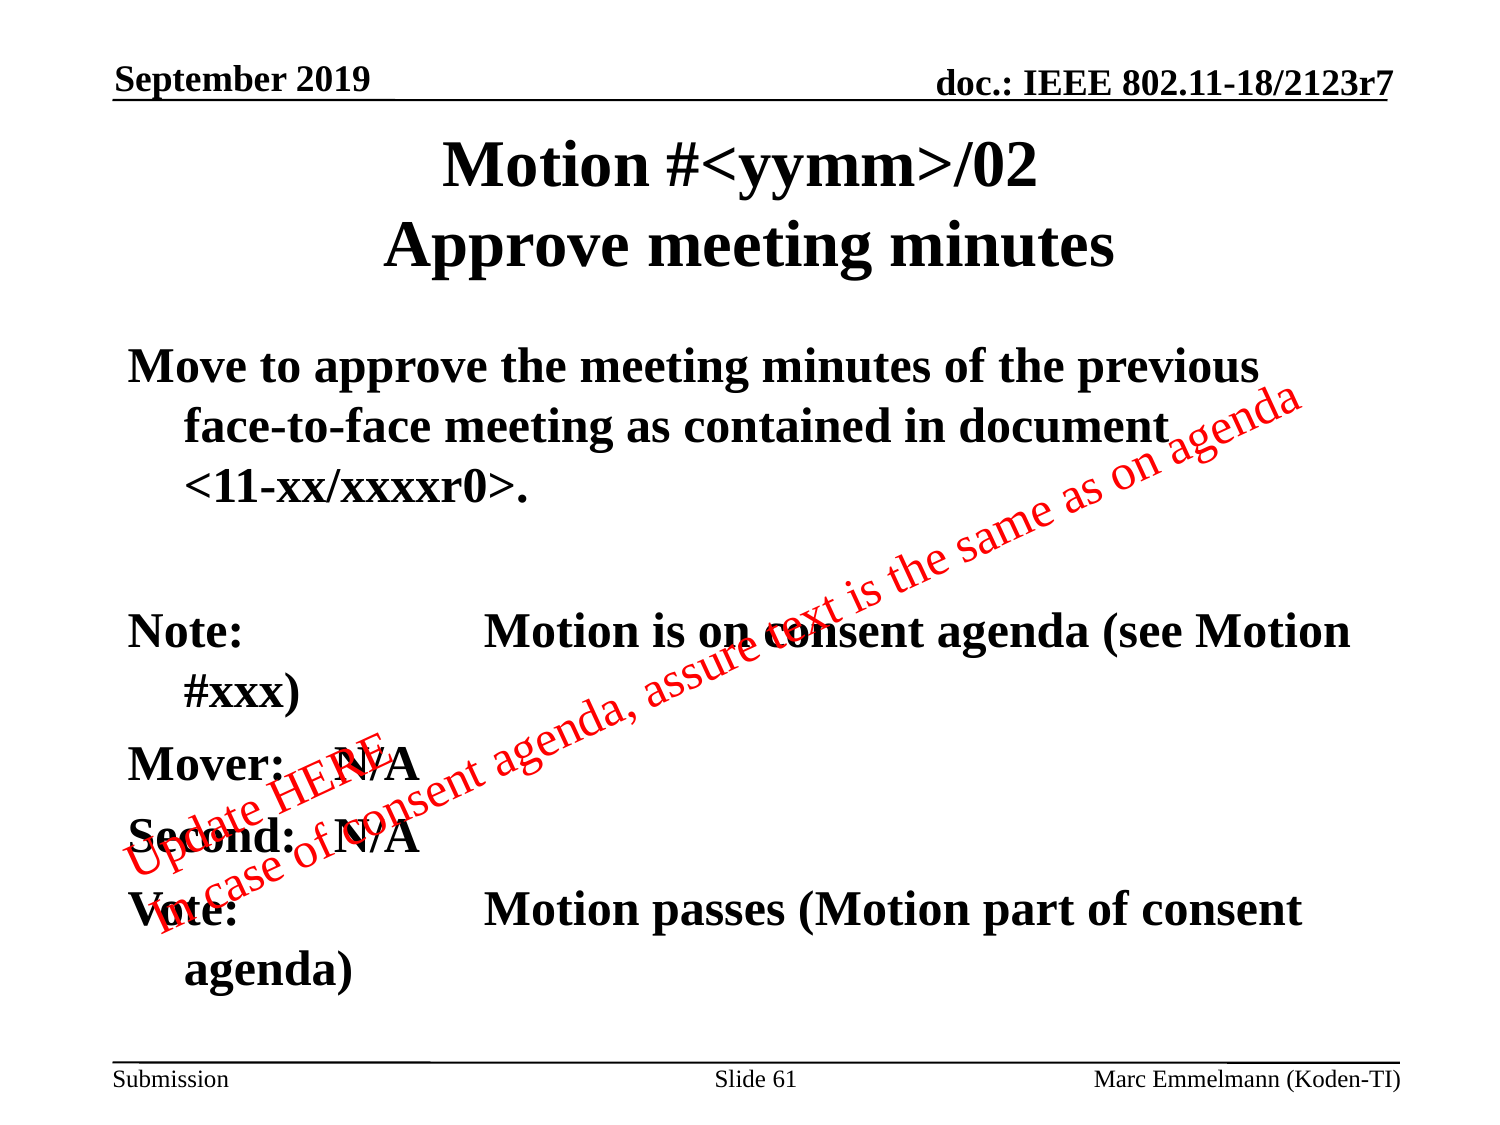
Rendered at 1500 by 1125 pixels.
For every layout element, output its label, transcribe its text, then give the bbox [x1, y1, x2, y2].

title Motion #<yymm>/02 Approve meeting minutes [112, 112, 1388, 288]
footer Marc Emmelmann (Koden-TI) [878, 1061, 1402, 1093]
slide_number Slide 61 [712, 1061, 800, 1123]
text_box Update HERE In case of consent agenda, assure text is the same as on agenda [98, 292, 1324, 958]
list Move to approve the meeting minutes of the previous face-to-face meeting as contained in document <11-xx/xxxxr0>. Note: Motion is on consent agenda (see Motion #xxx) Mover: N/A Second: N/A Vote: Motion passes (Motion part of consent agenda) [112, 324, 1388, 1000]
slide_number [114, 54, 423, 100]
